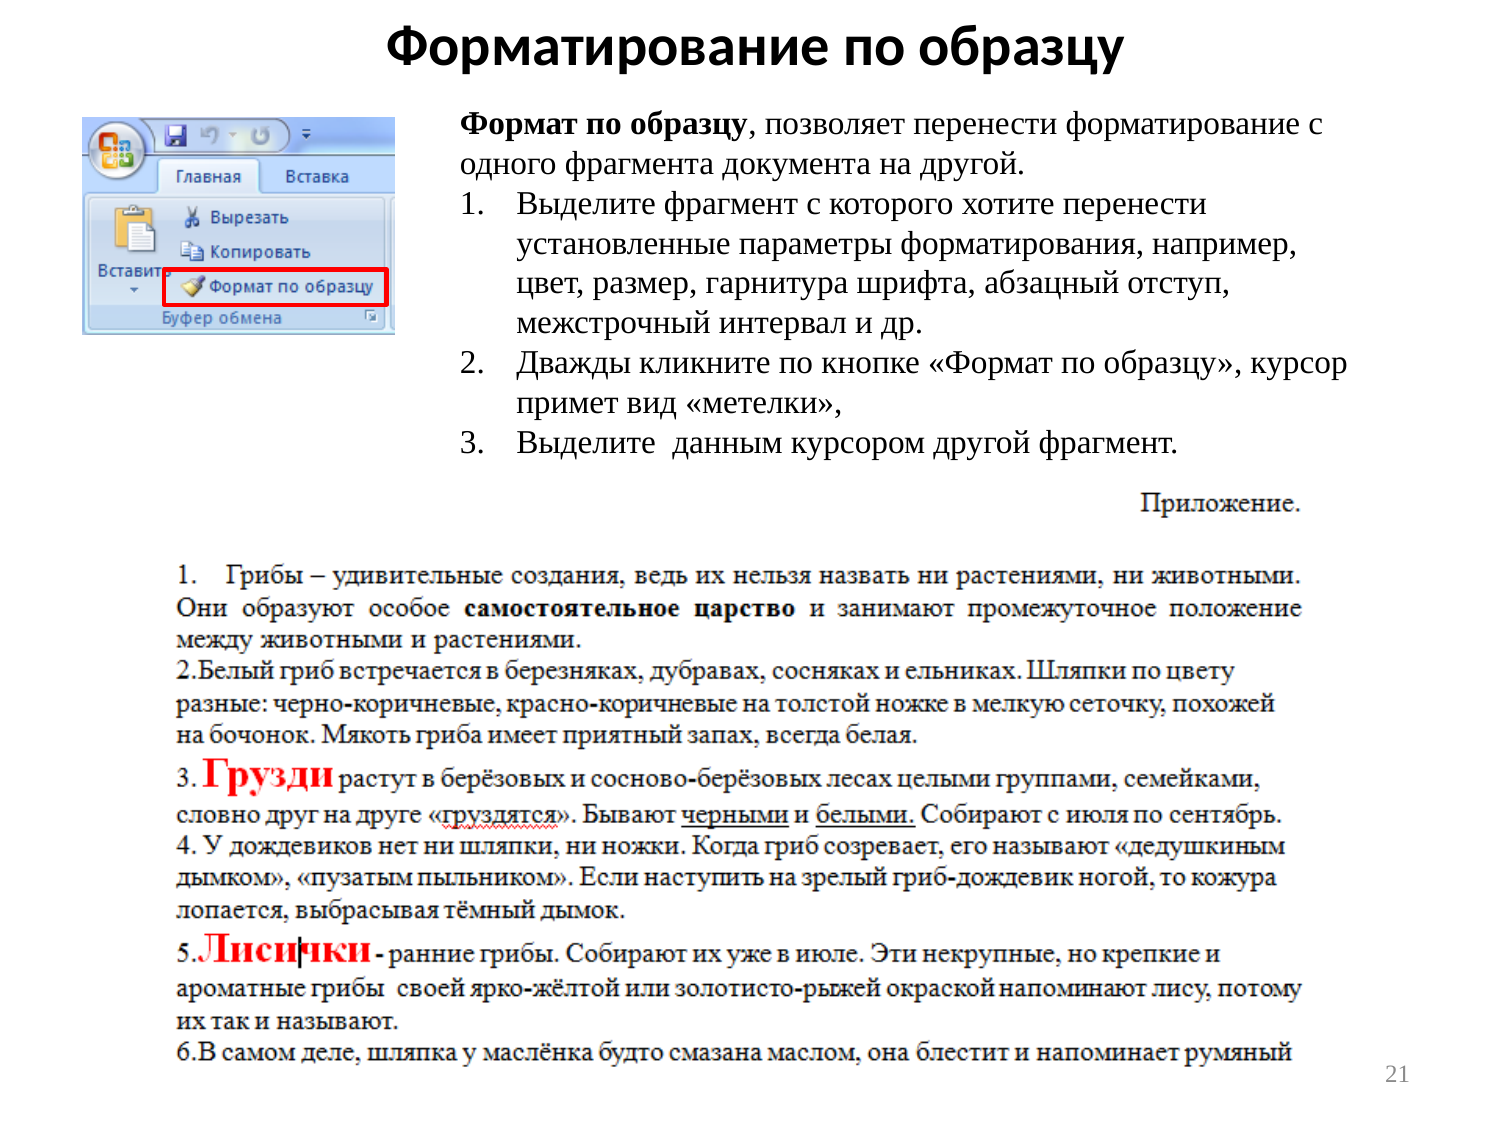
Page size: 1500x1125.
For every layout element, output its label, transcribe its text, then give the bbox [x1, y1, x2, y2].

slide_number 21 [1074, 1042, 1425, 1103]
text_box Формат по образцу, позволяет перенести форматирование с одного фрагмента документа на другой. Выделите фрагмент с которого хотите перенести установленные параметры форматирования, например, цвет, размер, гарнитура шрифта, абзацный отступ, межстрочный интервал и др. Дважды кликните по кнопке «Формат по образцу», курсор примет вид «метелки», Выделите данным курсором другой фрагмент. [445, 93, 1395, 468]
text_box Форматирование по образцу [234, 0, 1278, 85]
picture [81, 116, 395, 335]
picture [116, 491, 1325, 1067]
